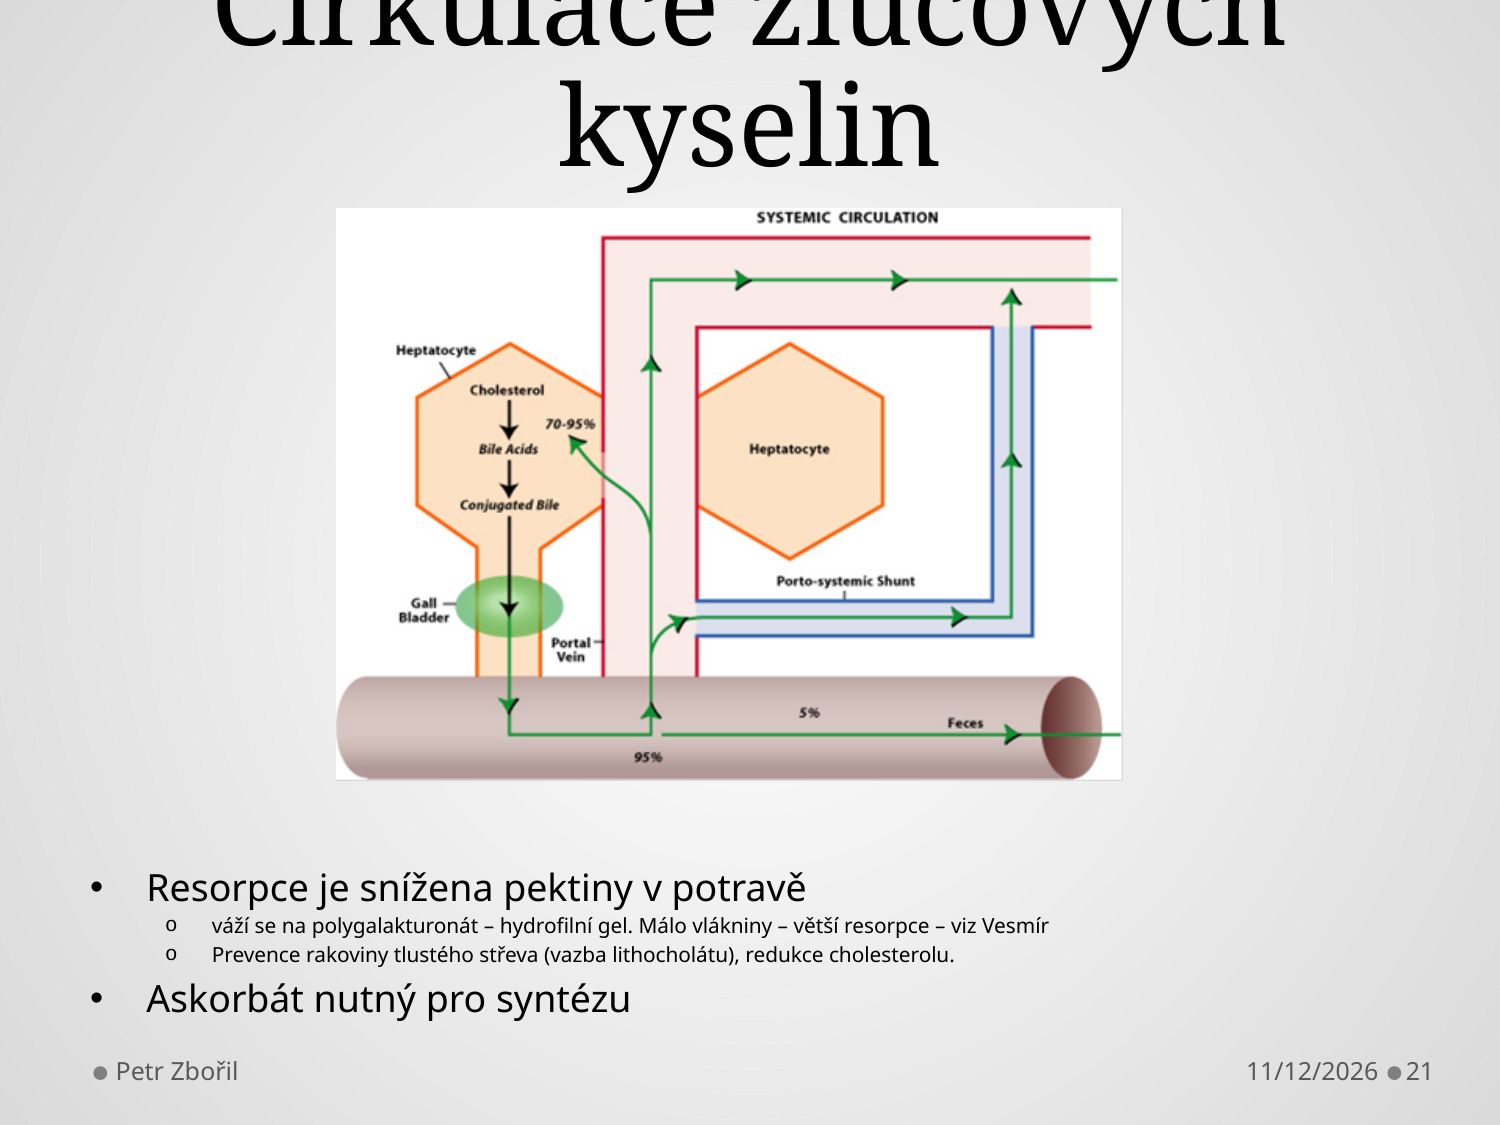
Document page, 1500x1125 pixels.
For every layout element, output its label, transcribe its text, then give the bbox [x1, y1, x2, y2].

footer Petr Zbořil [108, 1042, 576, 1103]
slide_number 21 [1401, 1042, 1494, 1103]
list Resorpce je snížena pektiny v potravě váží se na polygalakturonát – hydrofilní gel. Málo vlákniny – větší resorpce – viz Vesmír Prevence rakoviny tlustého střeva (vazba lithocholátu), redukce cholesterolu. Askorbát nutný pro syntézu [75, 278, 1425, 1059]
title Cirkulace žlučových kyselin [0, 0, 1500, 197]
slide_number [1043, 1042, 1386, 1103]
picture [336, 207, 1125, 782]
